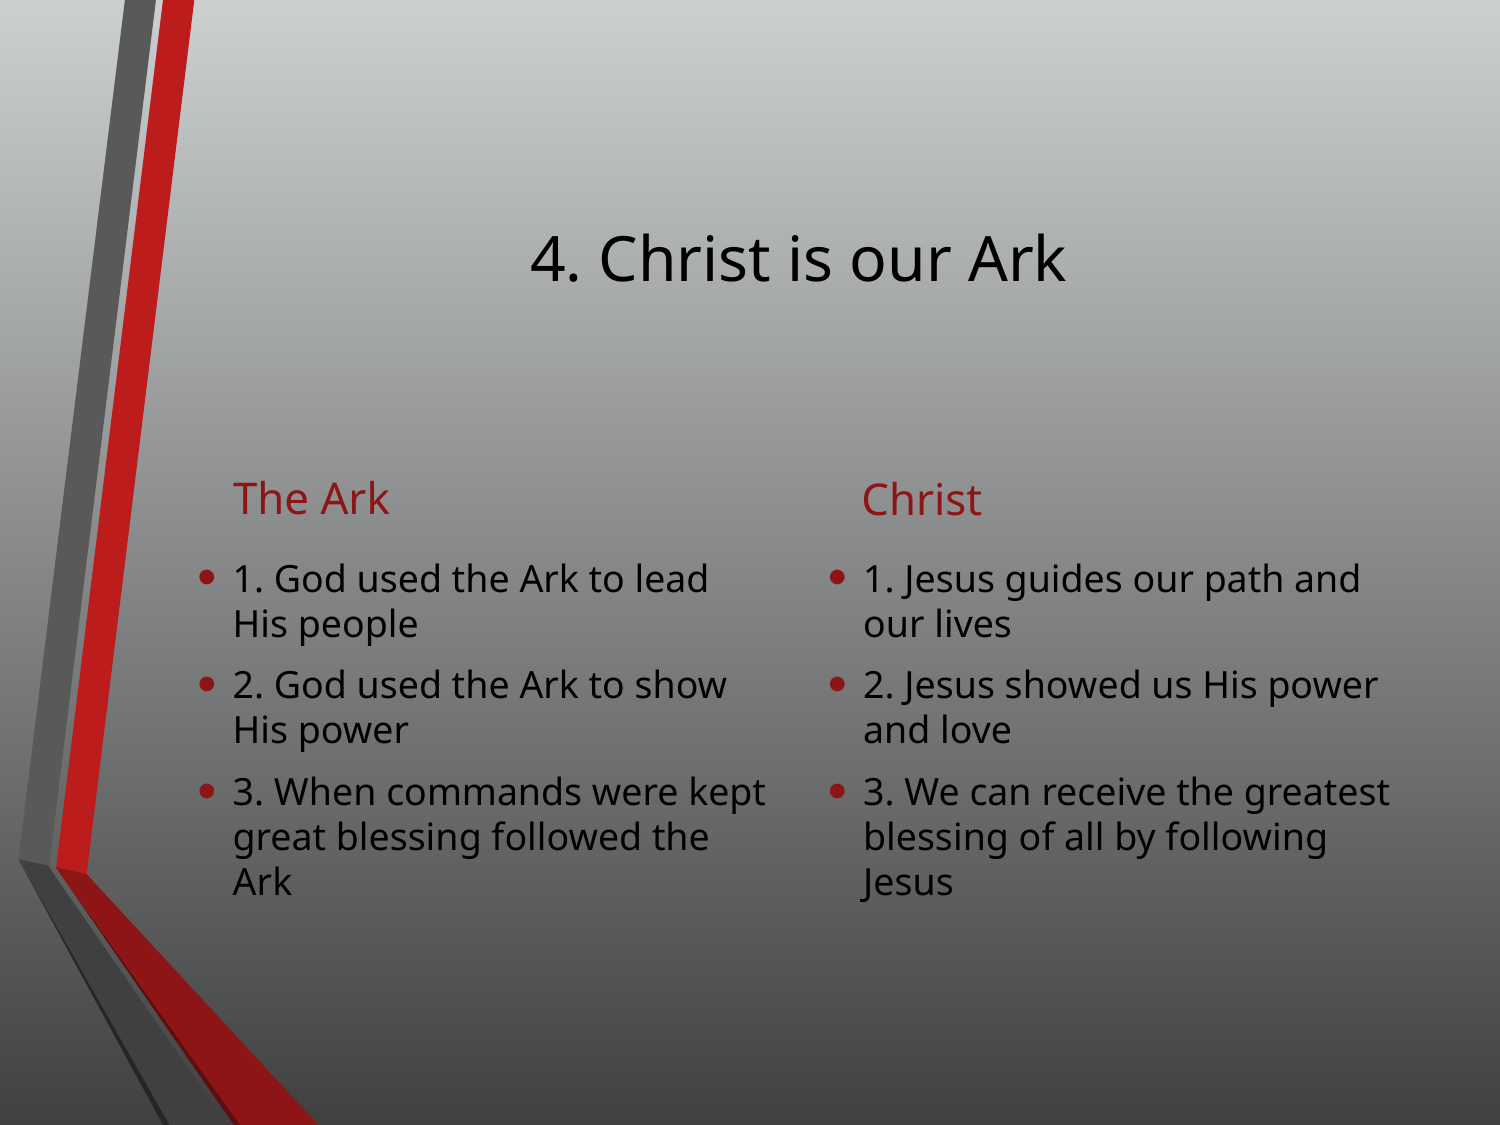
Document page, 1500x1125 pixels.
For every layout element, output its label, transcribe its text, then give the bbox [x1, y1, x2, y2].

list The Ark [218, 436, 785, 531]
list Christ [846, 437, 1416, 532]
title 4. Christ is our Ark [182, 112, 1416, 400]
list 1. Jesus guides our path and our lives 2. Jesus showed us His power and love 3. We can receive the greatest blessing of all by following Jesus [813, 547, 1416, 950]
list 1. God used the Ark to lead His people 2. God used the Ark to show His power 3. When commands were kept great blessing followed the Ark [182, 547, 785, 950]
